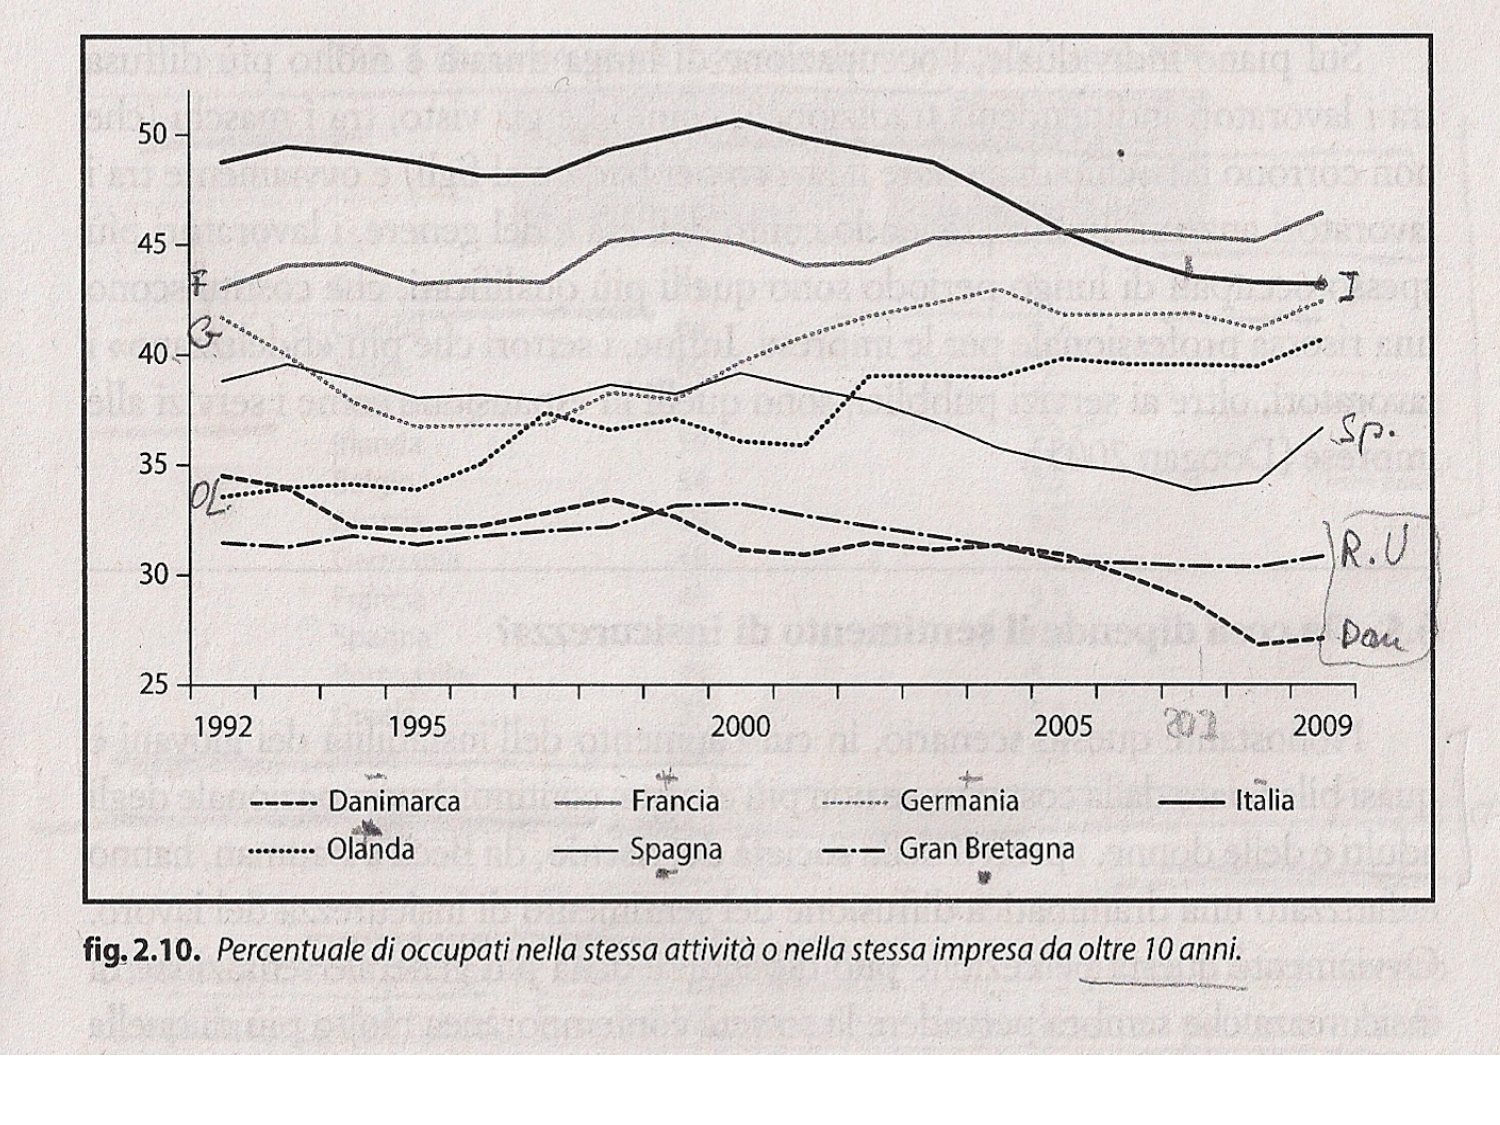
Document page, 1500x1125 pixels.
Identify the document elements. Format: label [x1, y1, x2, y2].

list [0, 0, 1500, 1055]
